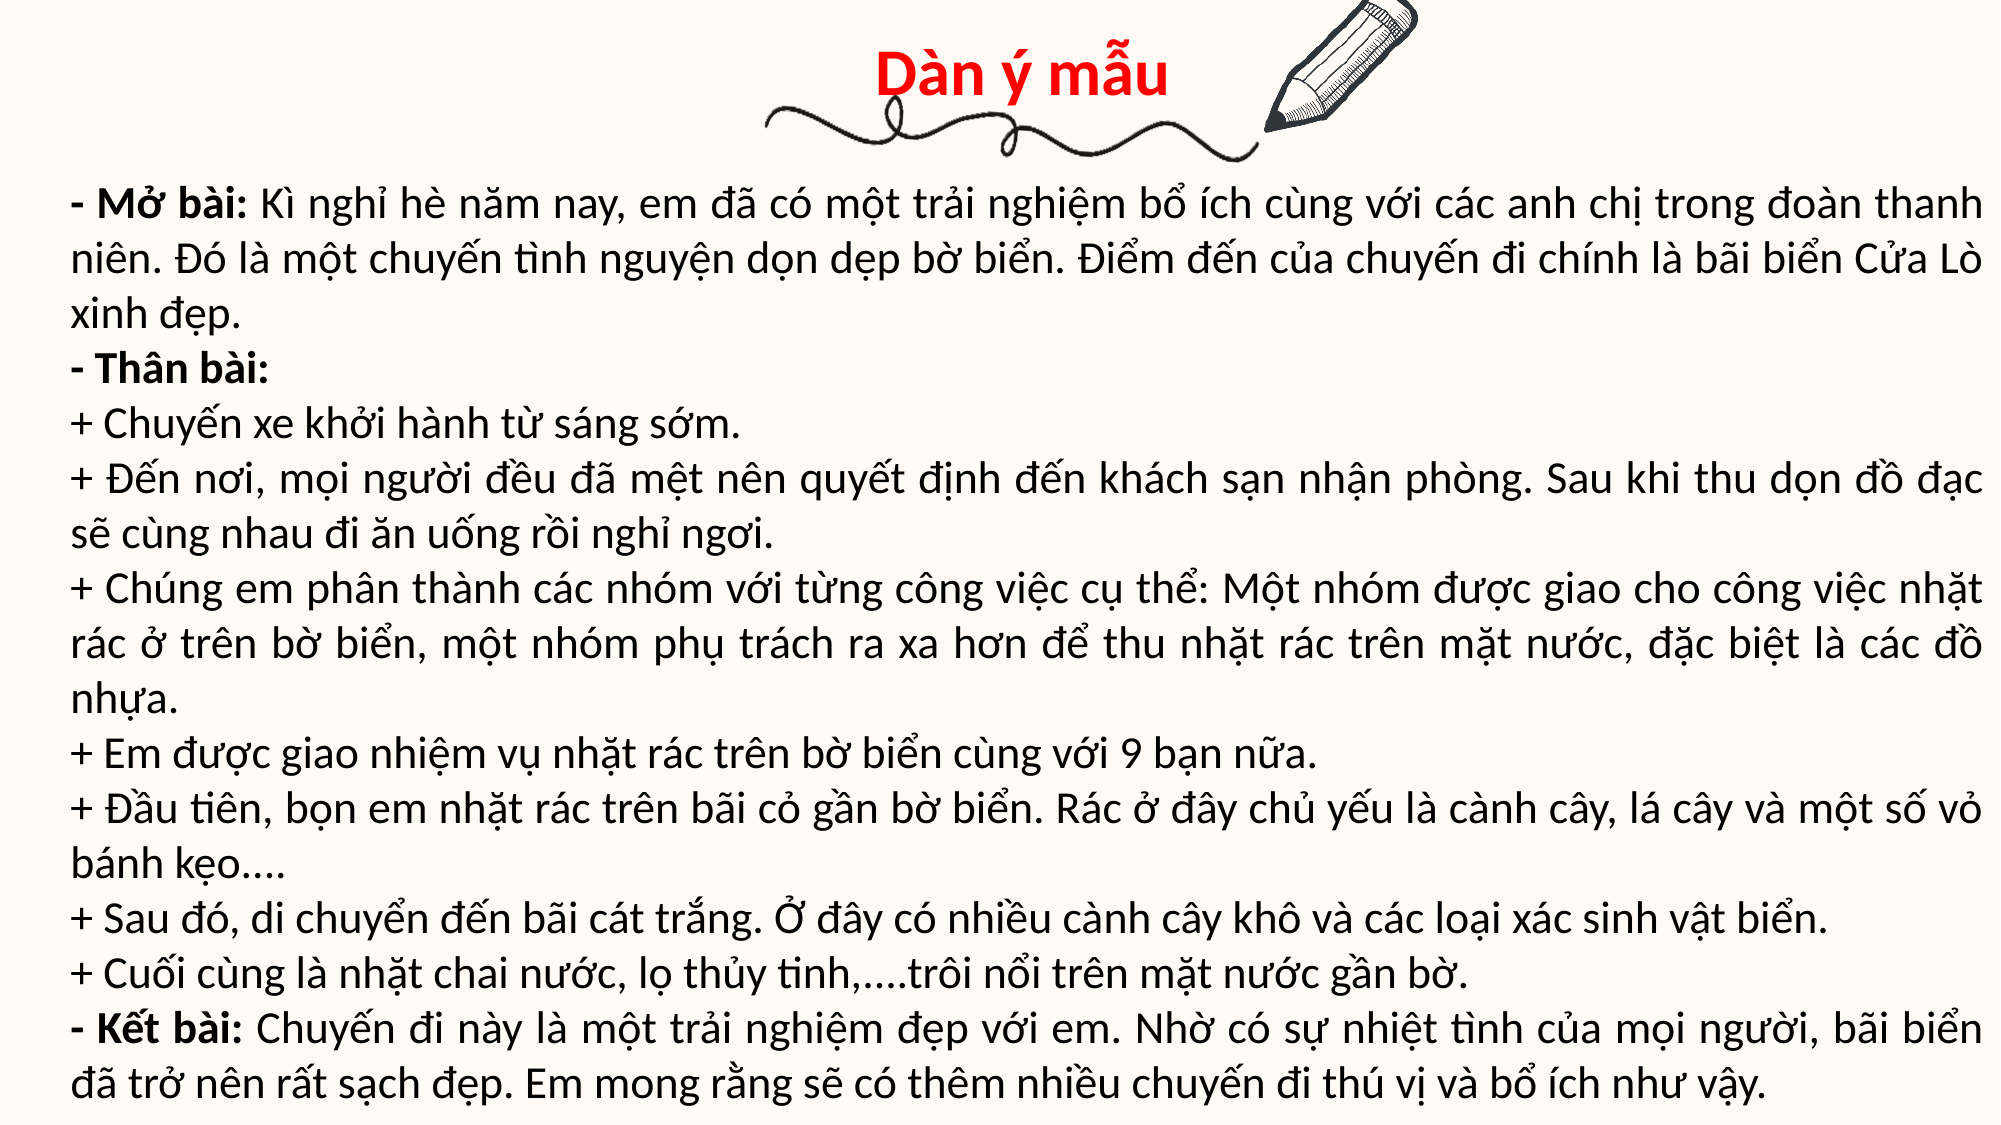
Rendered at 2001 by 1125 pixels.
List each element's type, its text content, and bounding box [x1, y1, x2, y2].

picture [758, 0, 1430, 191]
text_box Dàn ý mẫu [860, 21, 1245, 84]
text_box - Mở bài: Kì nghỉ hè năm nay, em đã có một trải nghiệm bổ ích cùng với các anh chị trong đoàn thanh niên. Đó là một chuyến tình nguyện dọn dẹp bờ biển. Điểm đến của chuyến đi chính là bãi biển Cửa Lò xinh đẹp. - Thân bài: + Chuyến xe khởi hành từ sáng sớm. + Đến nơi, mọi người đều đã mệt nên quyết định đến khách sạn nhận phòng. Sau khi thu dọn đồ đạc sẽ cùng nhau đi ăn uống rồi nghỉ ngơi. + Chúng em phân thành các nhóm với từng công việc cụ thể: Một nhóm được giao cho công việc nhặt rác ở trên bờ biển, một nhóm phụ trách ra xa hơn để thu nhặt rác trên mặt nước, đặc biệt là các đồ nhựa. + Em được giao nhiệm vụ nhặt rác trên bờ biển cùng với 9 bạn nữa. + Đầu tiên, bọn em nhặt rác trên bãi cỏ gần bờ biển. Rác ở đây chủ yếu là cành cây, lá cây và một số vỏ bánh kẹo.... + Sau đó, di chuyển đến bãi cát trắng. Ở đây có nhiều cành cây khô và các loại xác sinh vật biển. + Cuối cùng là nhặt chai nước, lọ thủy tinh,....trôi nổi trên mặt nước gần bờ. - Kết bài: Chuyến đi này là một trải nghiệm đẹp với em. Nhờ có sự nhiệt tình của mọi người, bãi biển đã trở nên rất sạch đẹp. Em mong rằng sẽ có thêm nhiều chuyến đi thú vị và bổ ích như vậy. [55, 165, 2000, 1116]
